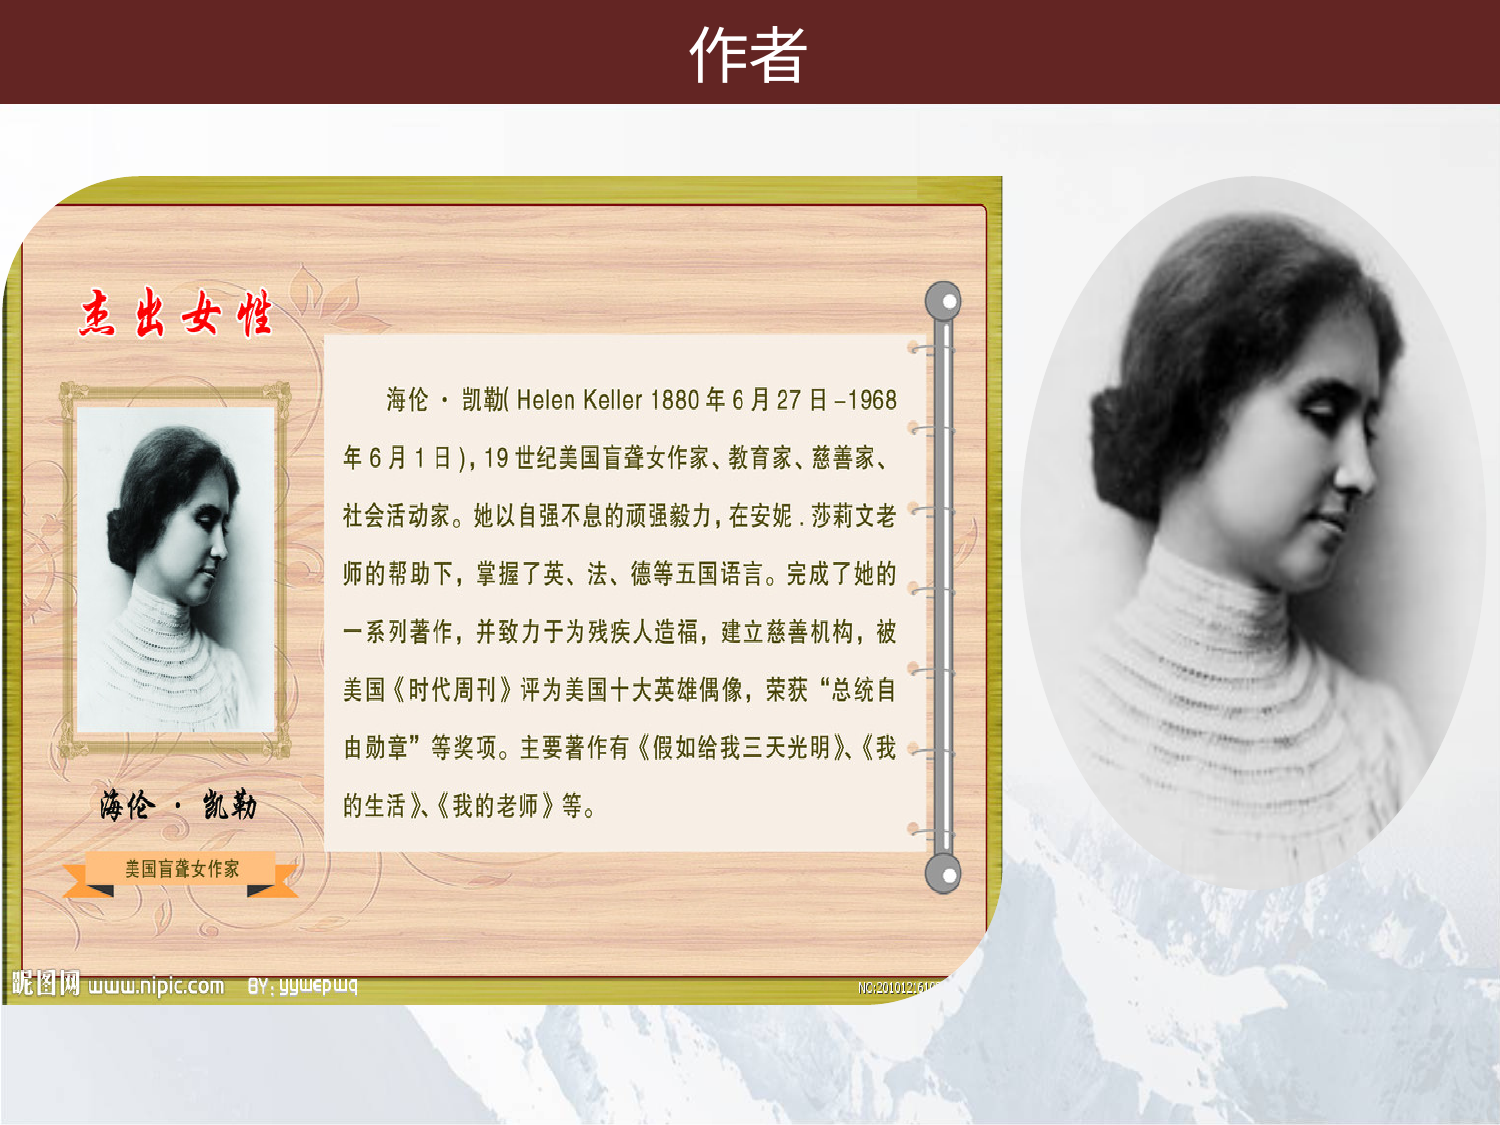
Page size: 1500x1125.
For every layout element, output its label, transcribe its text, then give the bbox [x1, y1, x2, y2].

title 作者 [0, 0, 1500, 105]
picture [0, 105, 1500, 1125]
list 更改 [74, 262, 1426, 1006]
